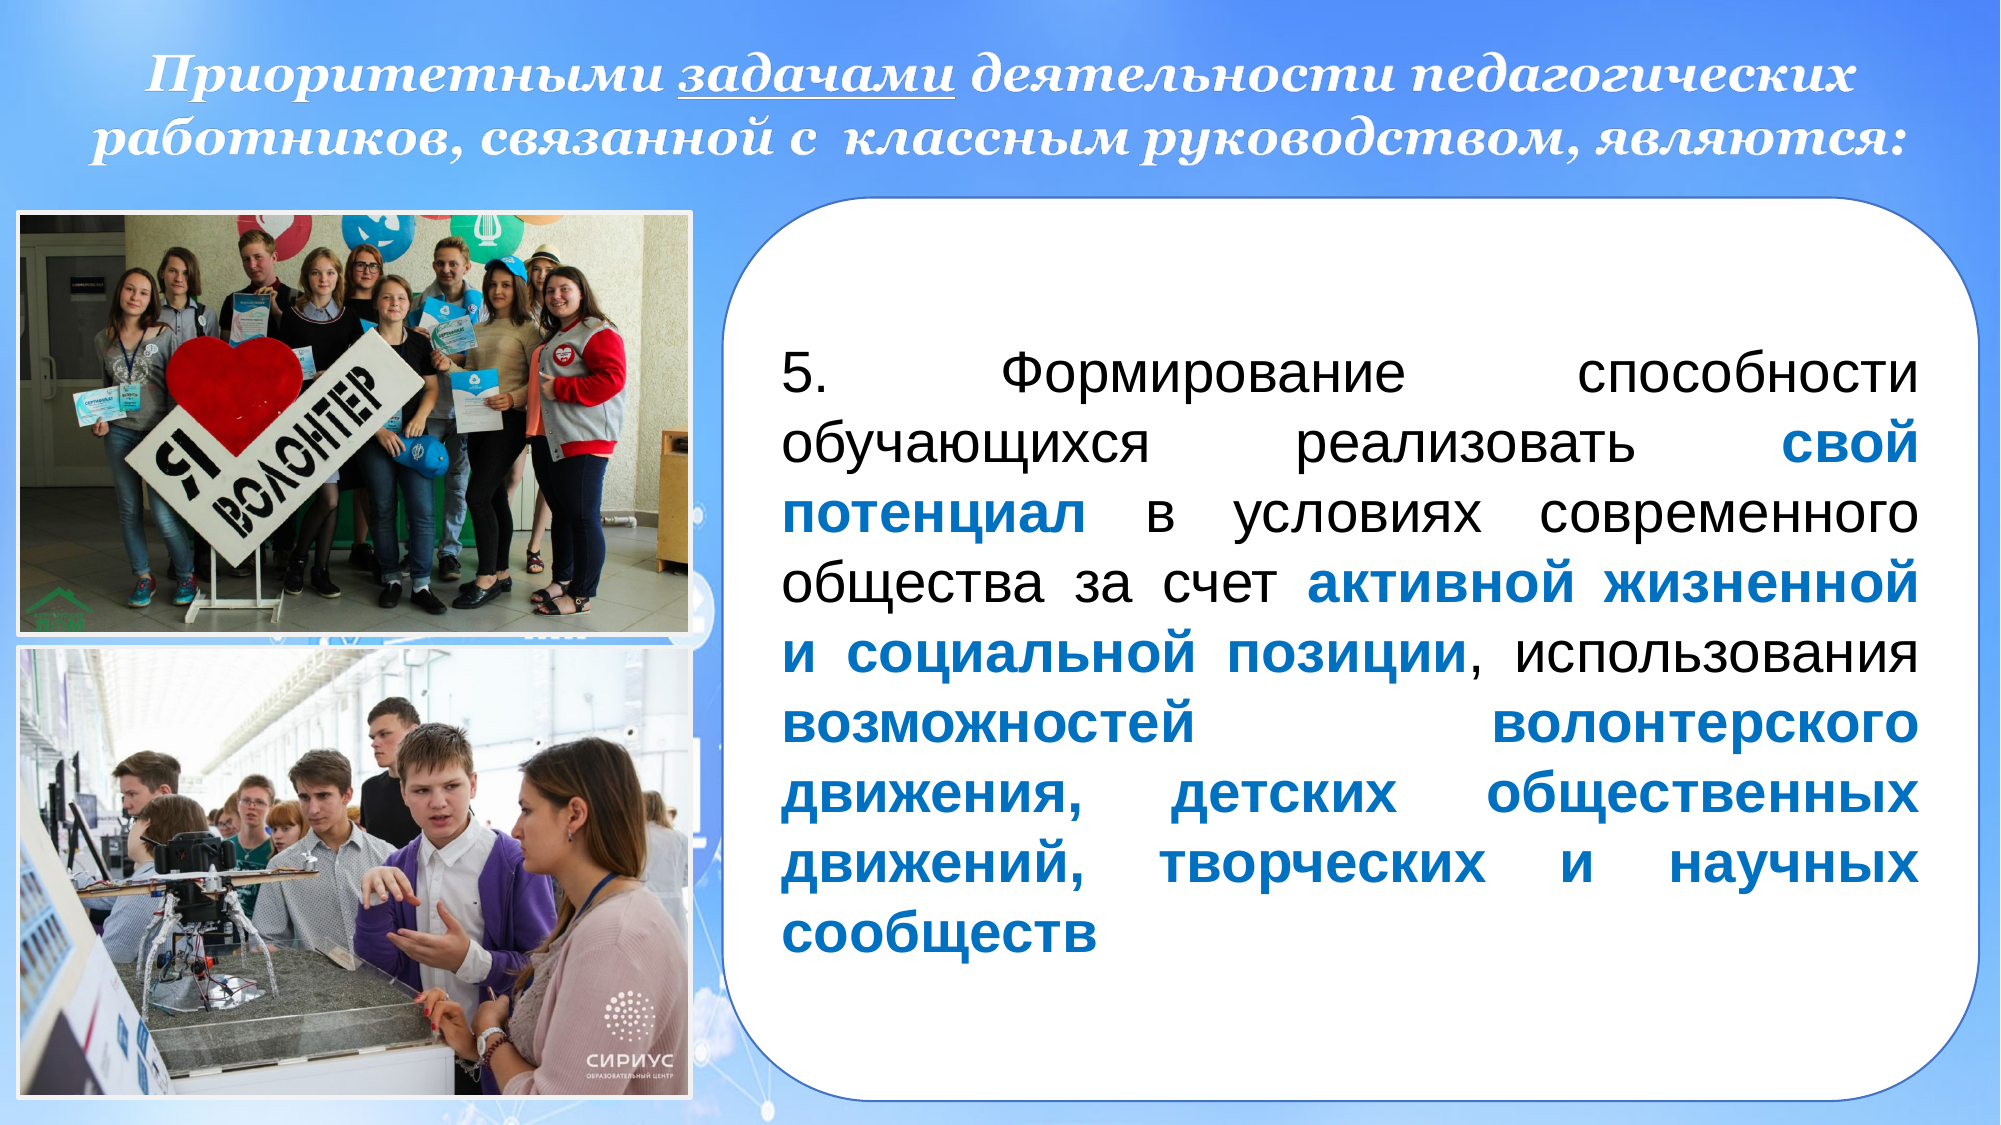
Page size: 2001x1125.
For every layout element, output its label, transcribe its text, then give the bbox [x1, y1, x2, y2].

text_box 5. Формирование способности обучающихся реализовать свой потенциал в условиях современного общества за счет активной жизненной и социальной позиции, использования возможностей волонтерского движения, детских общественных движений, творческих и научных сообществ [721, 198, 1981, 1103]
picture [0, 0, 2001, 1125]
text_box [0, 20, 1820, 116]
